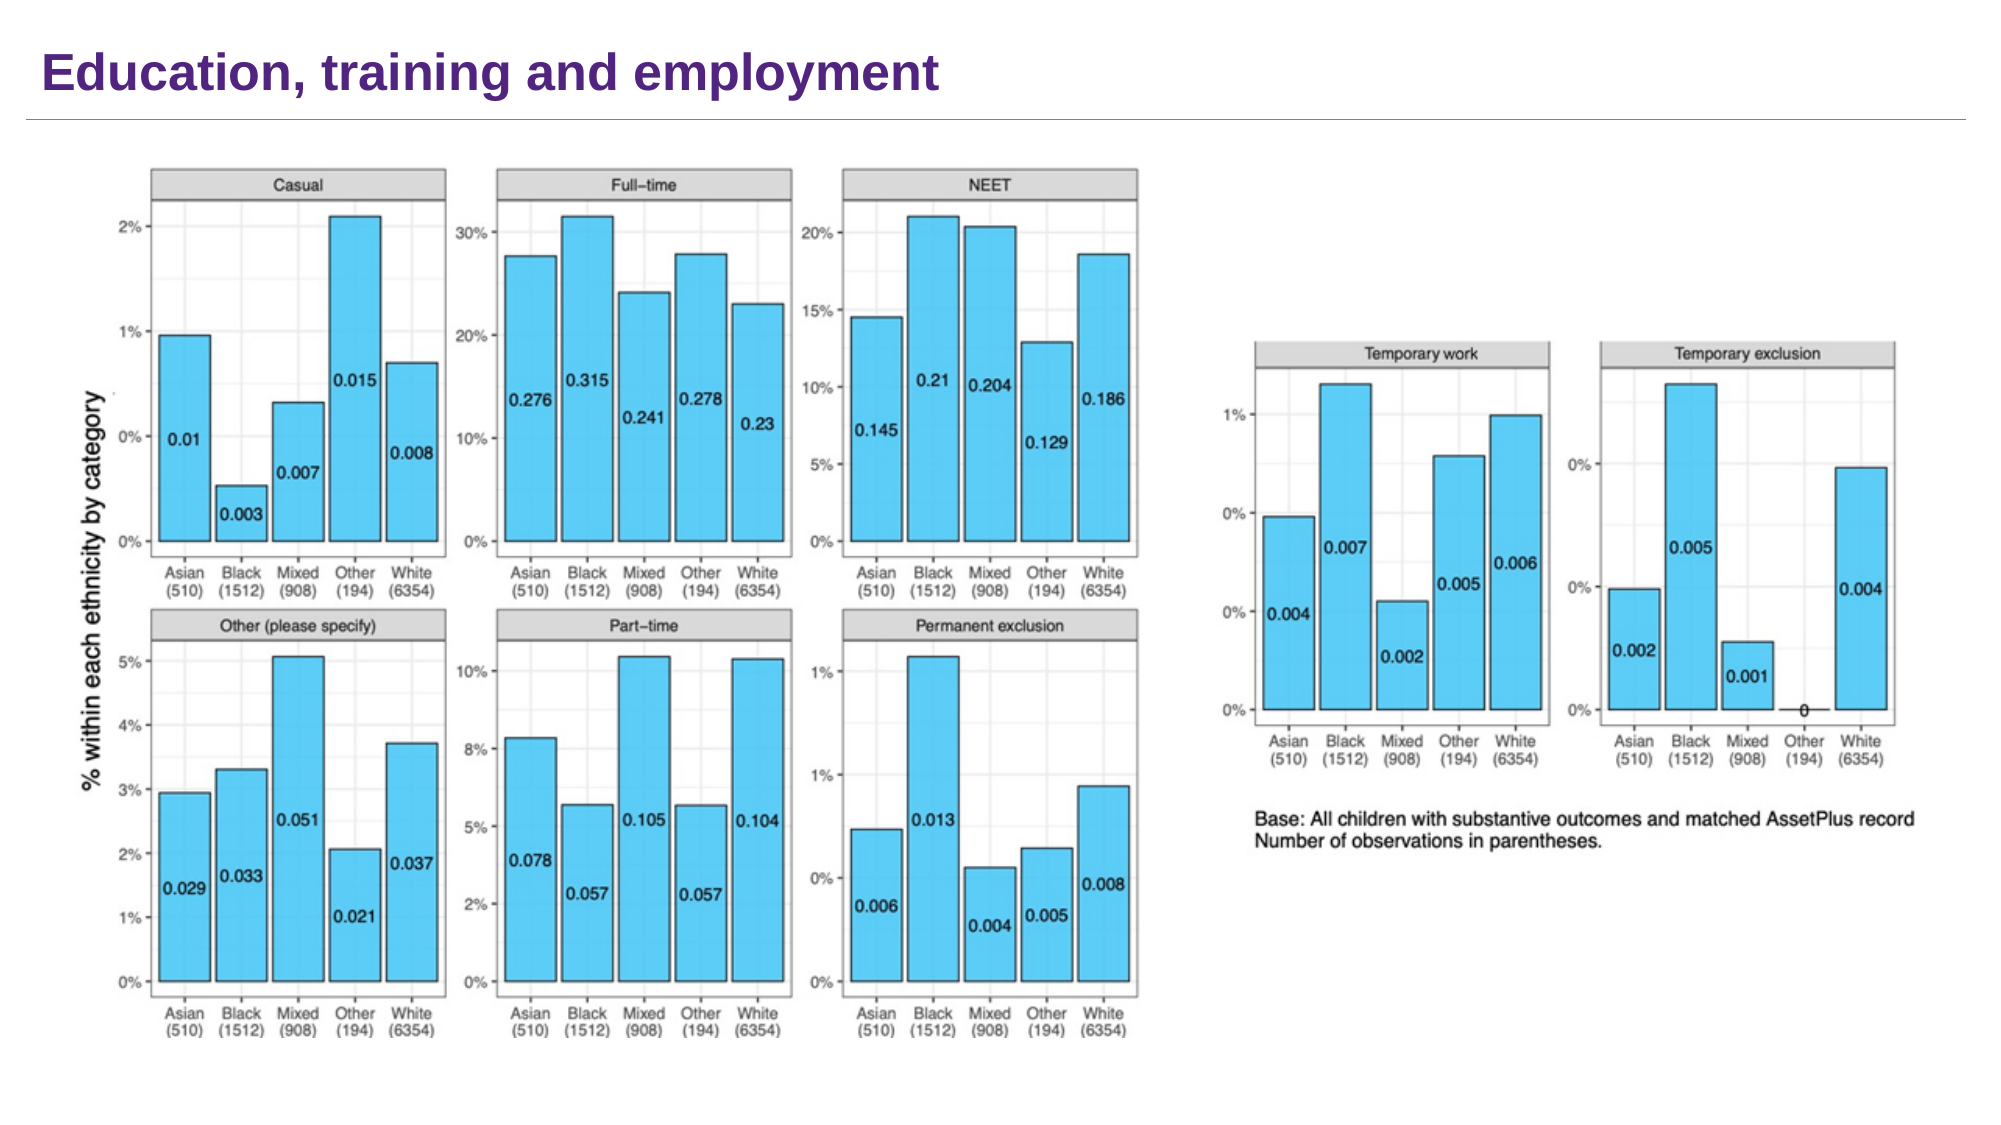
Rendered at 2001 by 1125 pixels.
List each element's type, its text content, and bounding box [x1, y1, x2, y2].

picture [68, 165, 1916, 1038]
text_box Education, training and employment [26, 30, 1582, 108]
